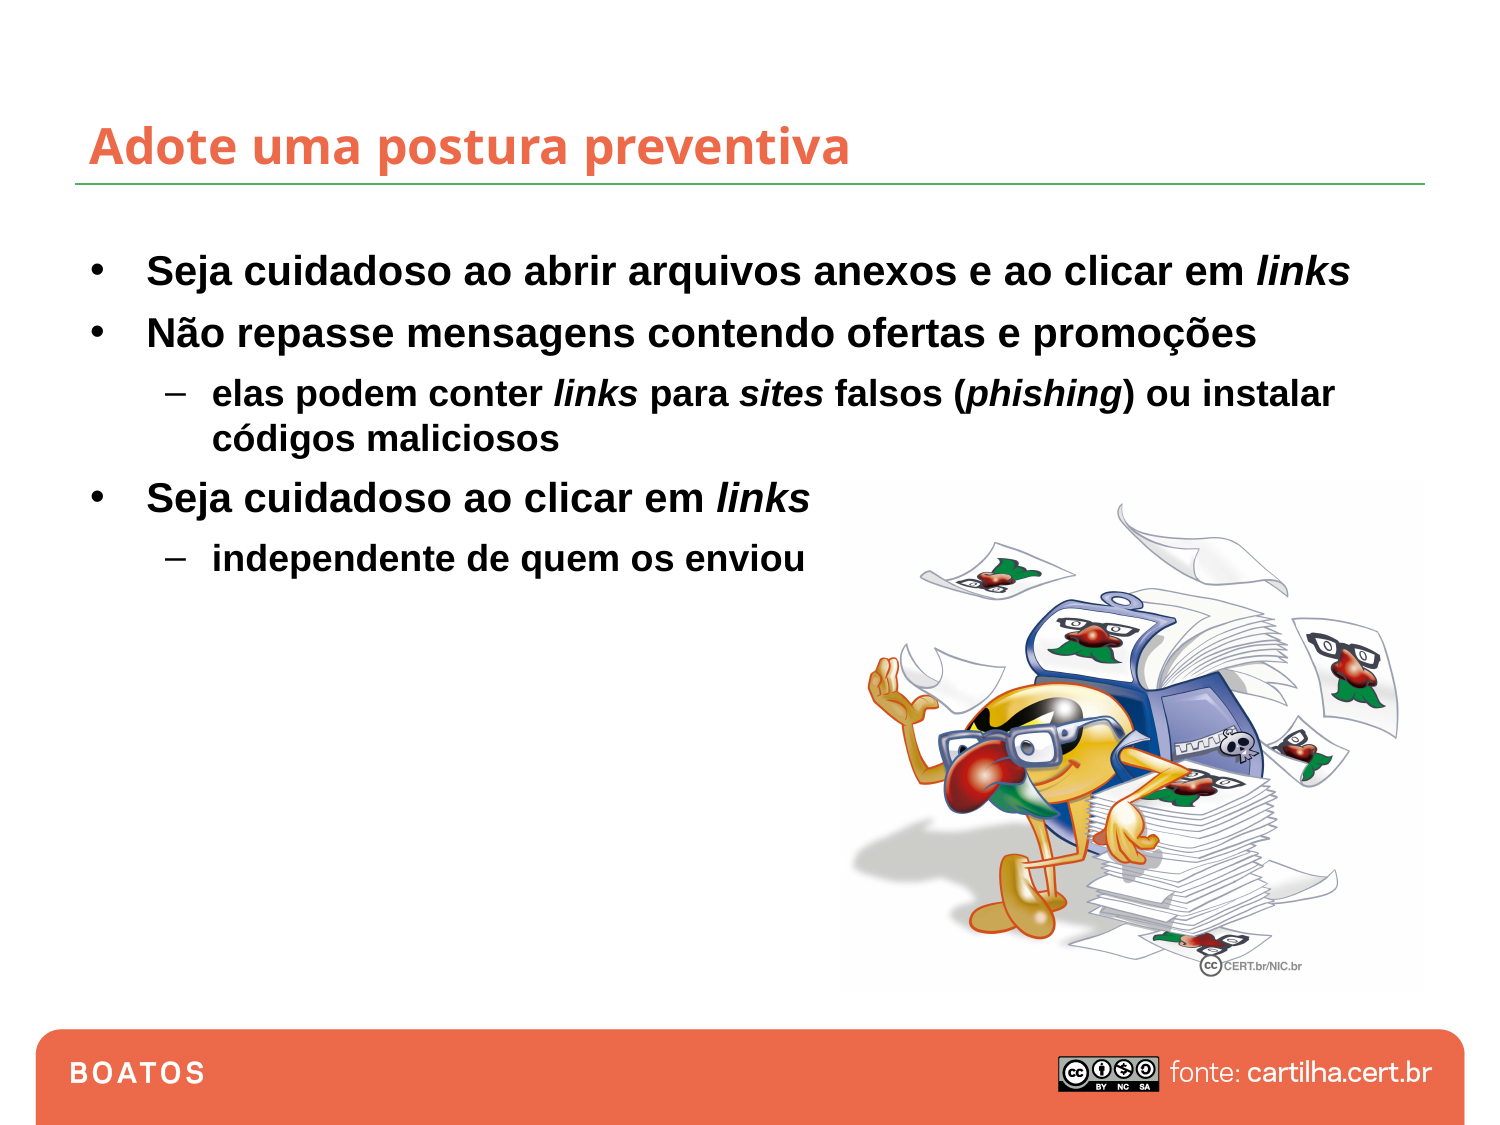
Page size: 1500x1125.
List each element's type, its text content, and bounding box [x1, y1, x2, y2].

list Seja cuidadoso ao abrir arquivos anexos e ao clicar em links Não repasse mensagens contendo ofertas e promoções elas podem conter links para sites falsos (phishing) ou instalar códigos maliciosos Seja cuidadoso ao clicar em links independente de quem os enviou [75, 236, 1425, 979]
picture [0, 0, 1500, 1125]
title Adote uma postura preventiva [75, 54, 1425, 182]
